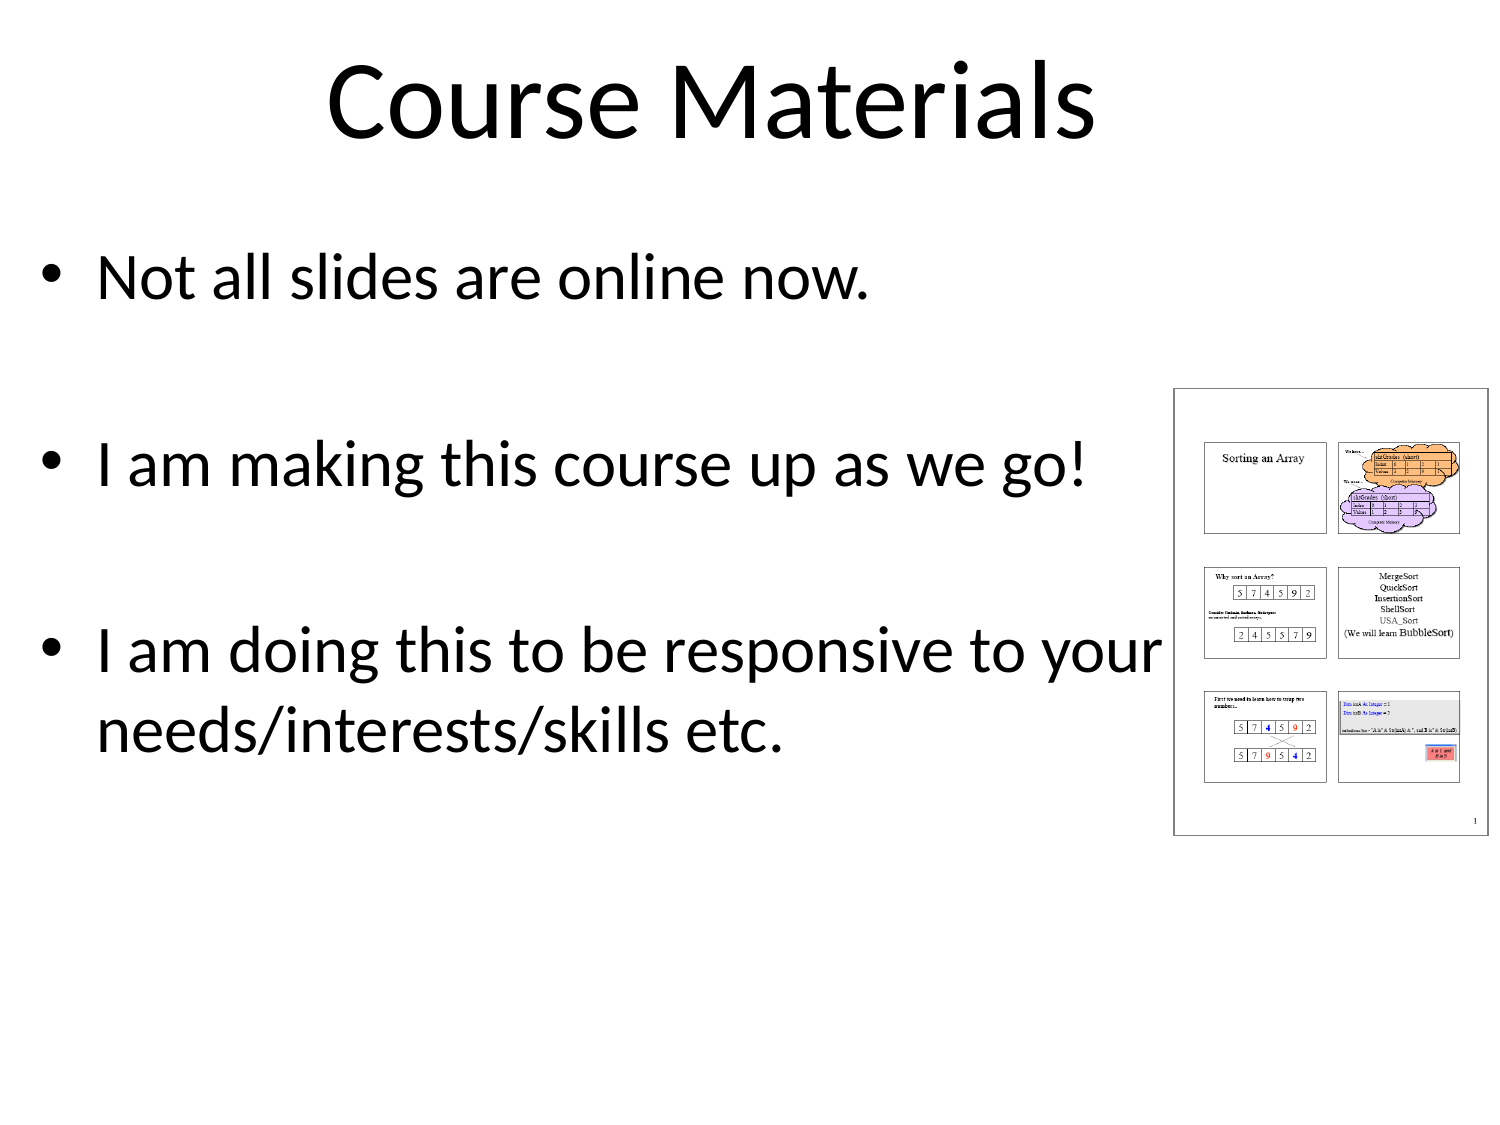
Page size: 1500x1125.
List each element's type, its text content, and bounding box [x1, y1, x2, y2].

title Course Materials [50, 0, 1400, 188]
picture [1174, 389, 1488, 835]
list Not all slides are online now. I am making this course up as we go! I am doing this to be responsive to your needs/interests/skills etc. [24, 224, 1263, 1088]
